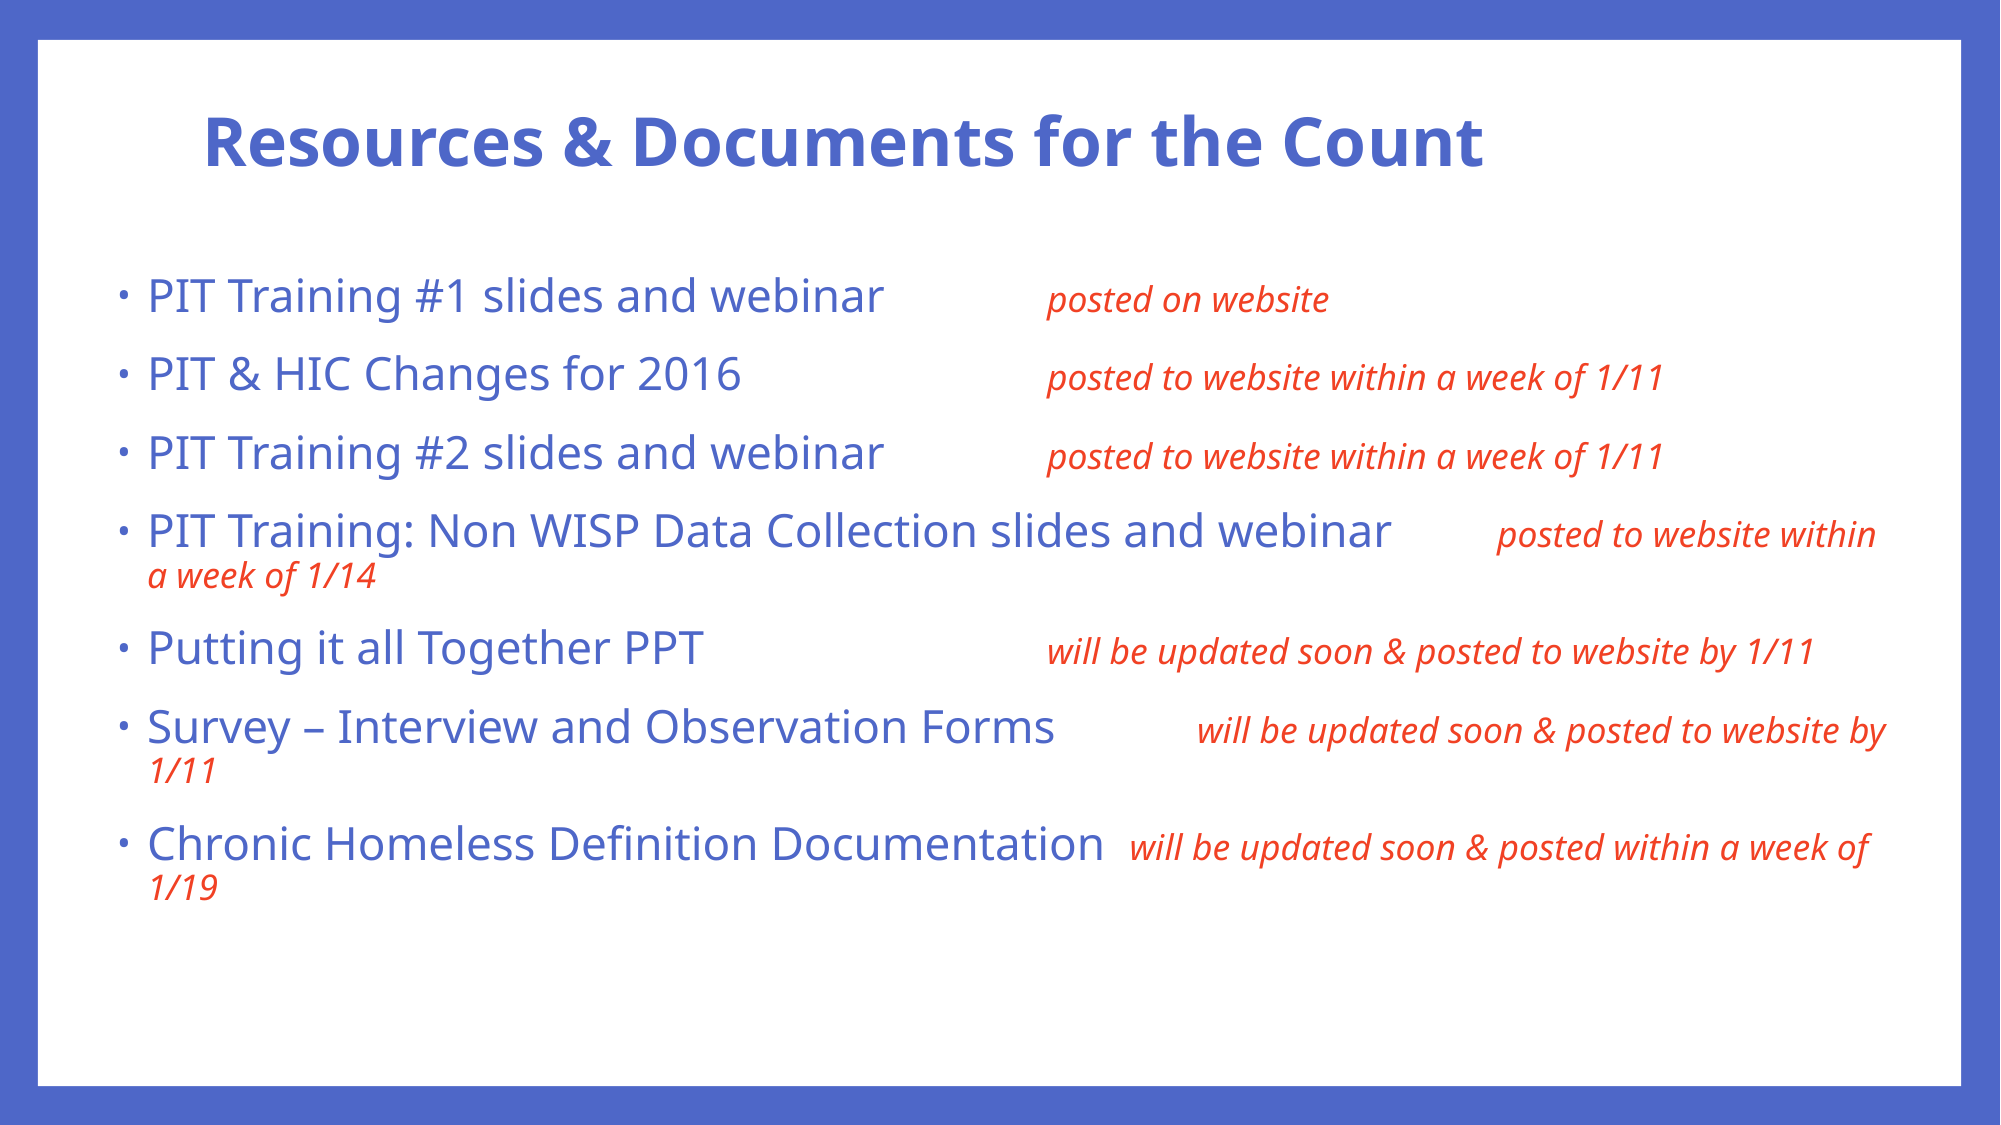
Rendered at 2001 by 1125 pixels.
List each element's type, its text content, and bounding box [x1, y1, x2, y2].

list PIT Training #1 slides and webinar posted on website PIT & HIC Changes for 2016 posted to website within a week of 1/11 PIT Training #2 slides and webinar posted to website within a week of 1/11 PIT Training: Non WISP Data Collection slides and webinar posted to website within a week of 1/14 Putting it all Together PPT will be updated soon & posted to website by 1/11 Survey – Interview and Observation Forms will be updated soon & posted to website by 1/11 Chronic Homeless Definition Documentation will be updated soon & posted within a week of 1/19 [94, 265, 1911, 1059]
title Resources & Documents for the Count [187, 99, 1808, 190]
